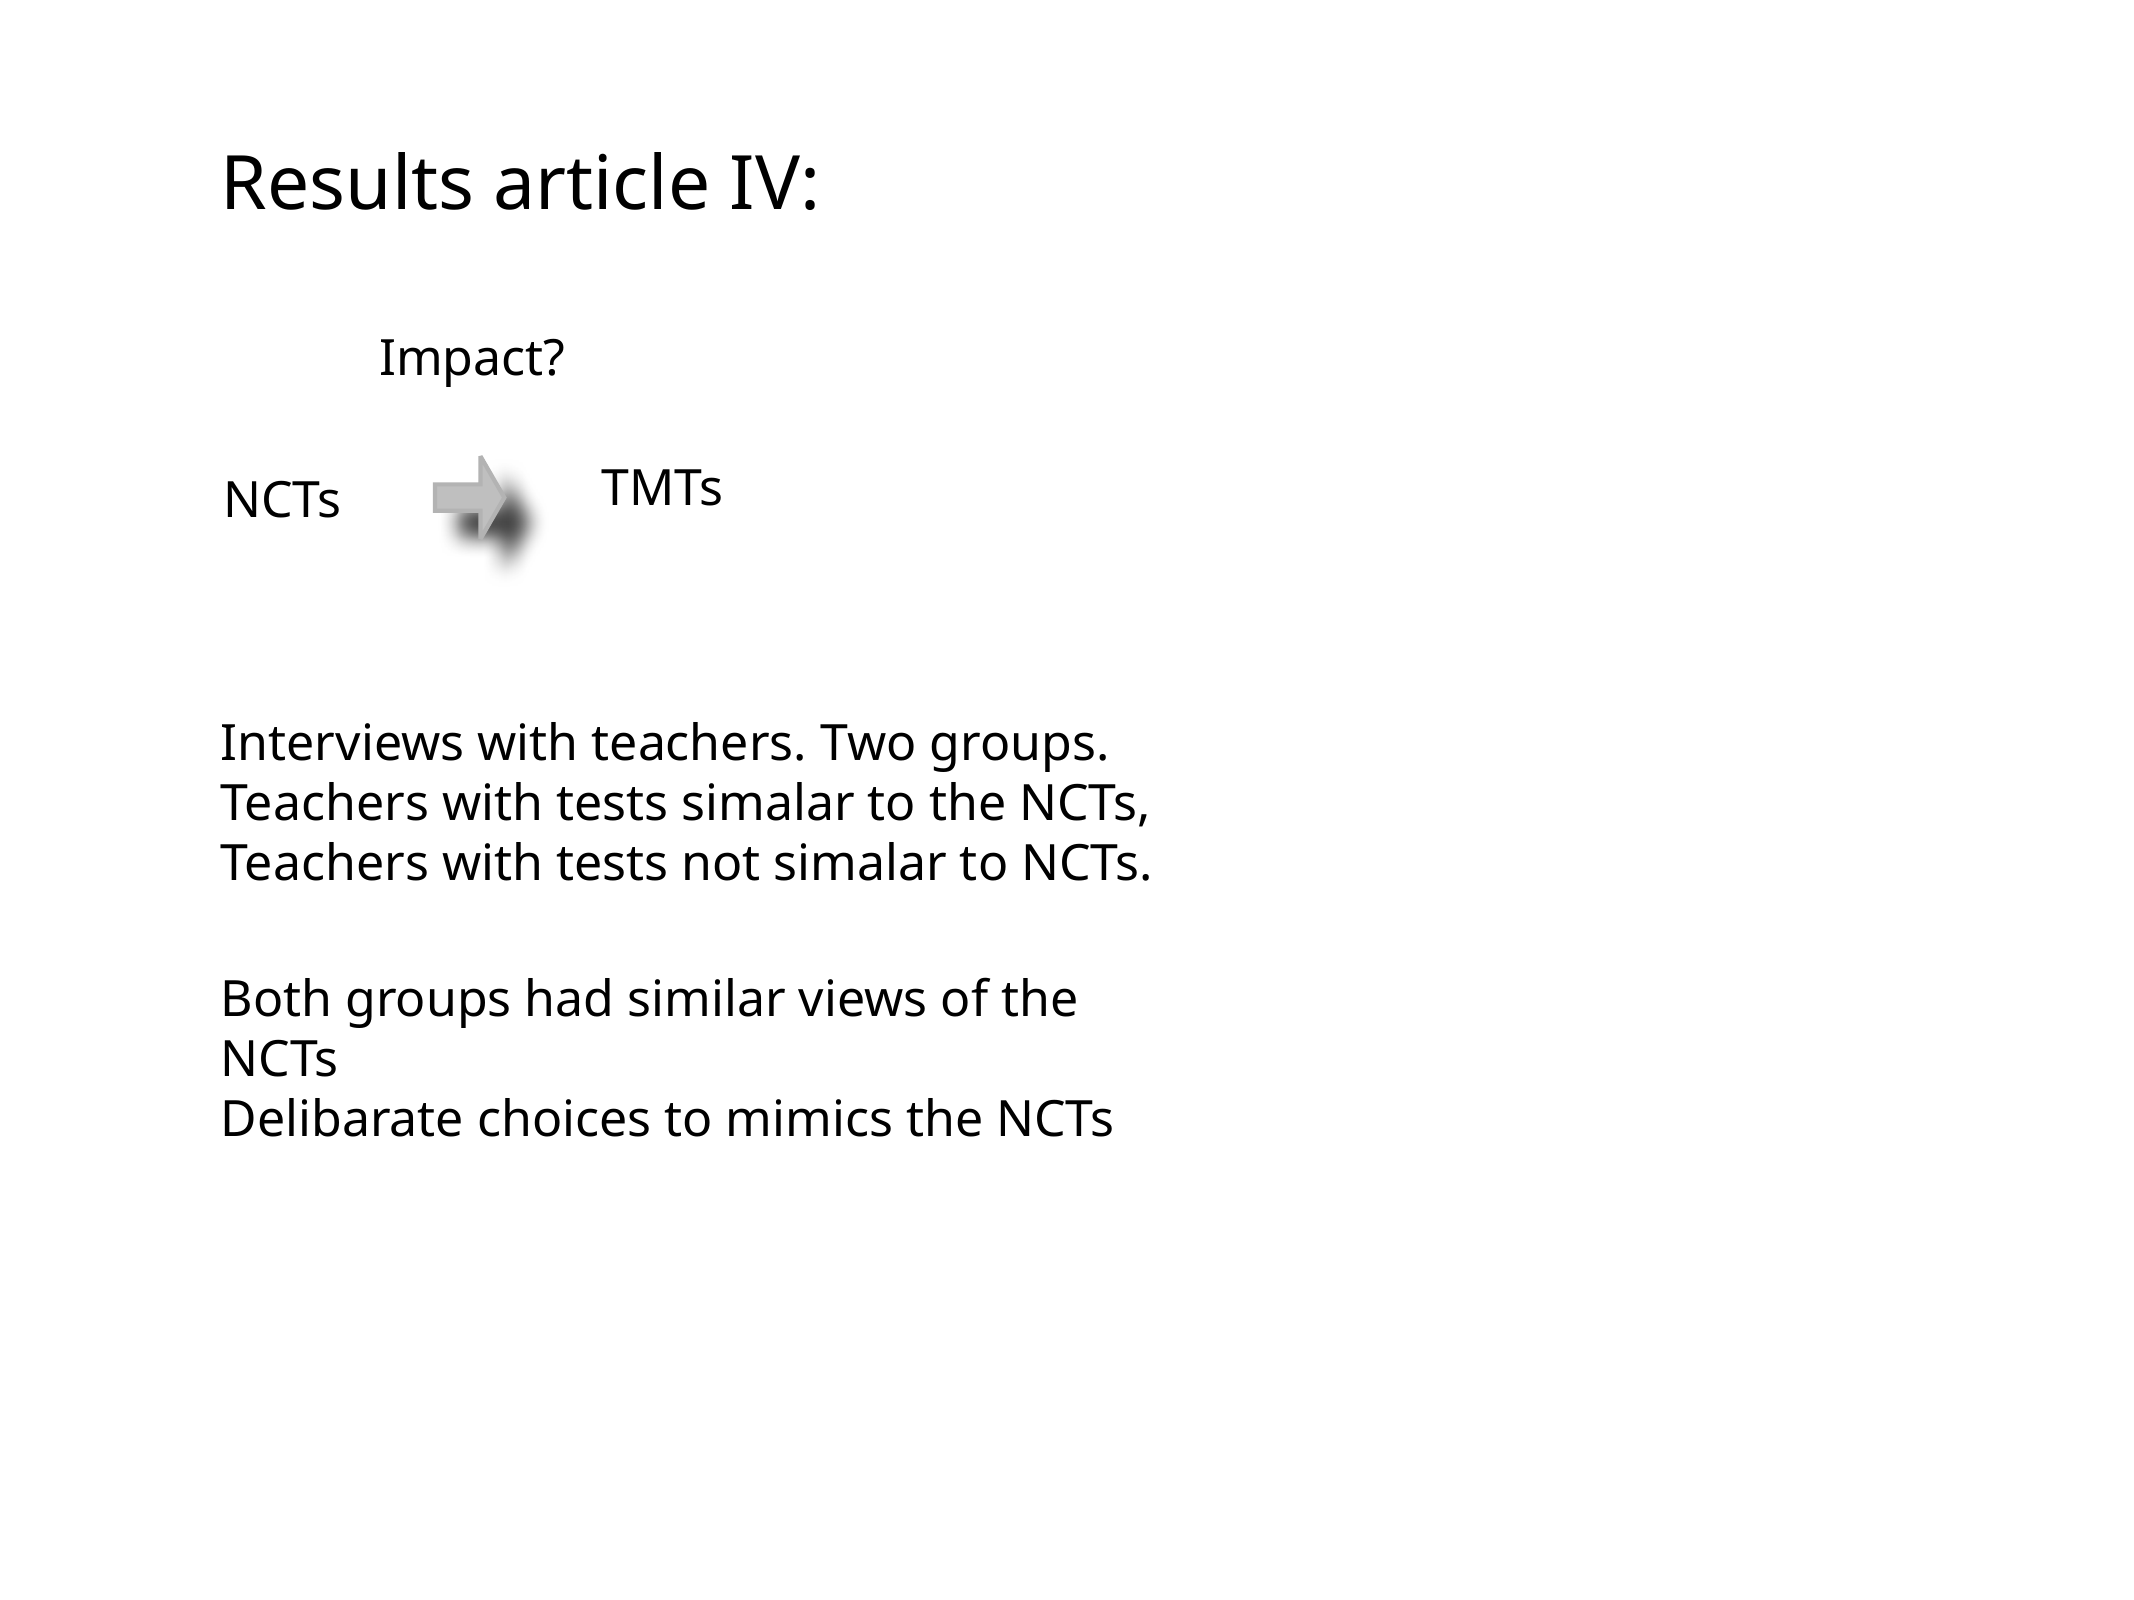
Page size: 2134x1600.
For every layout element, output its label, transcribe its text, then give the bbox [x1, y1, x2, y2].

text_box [212, 316, 1273, 546]
text_box Results article IV: [212, 125, 1376, 233]
text_box Interviews with teachers. Two groups. Teachers with tests simalar to the NCTs, Teachers with tests not simalar to NCTs. [212, 702, 1203, 900]
text_box Both groups had similar views of the NCTs Delibarate choices to mimics the NCTs [212, 958, 1203, 1155]
